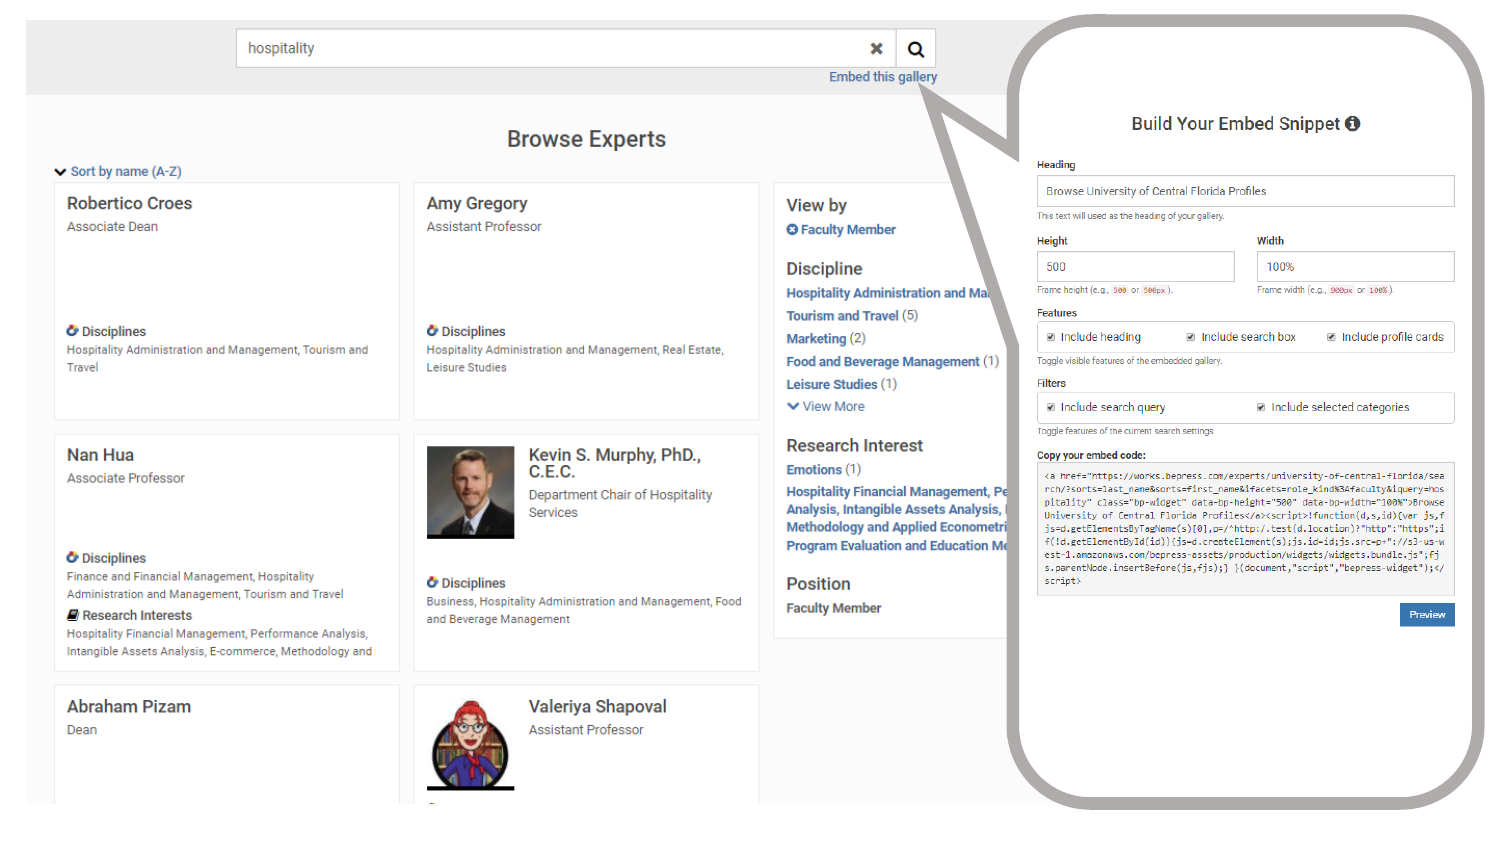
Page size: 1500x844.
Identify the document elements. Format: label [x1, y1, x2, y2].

picture [26, 20, 1466, 804]
text_box [1081, 19, 1480, 805]
